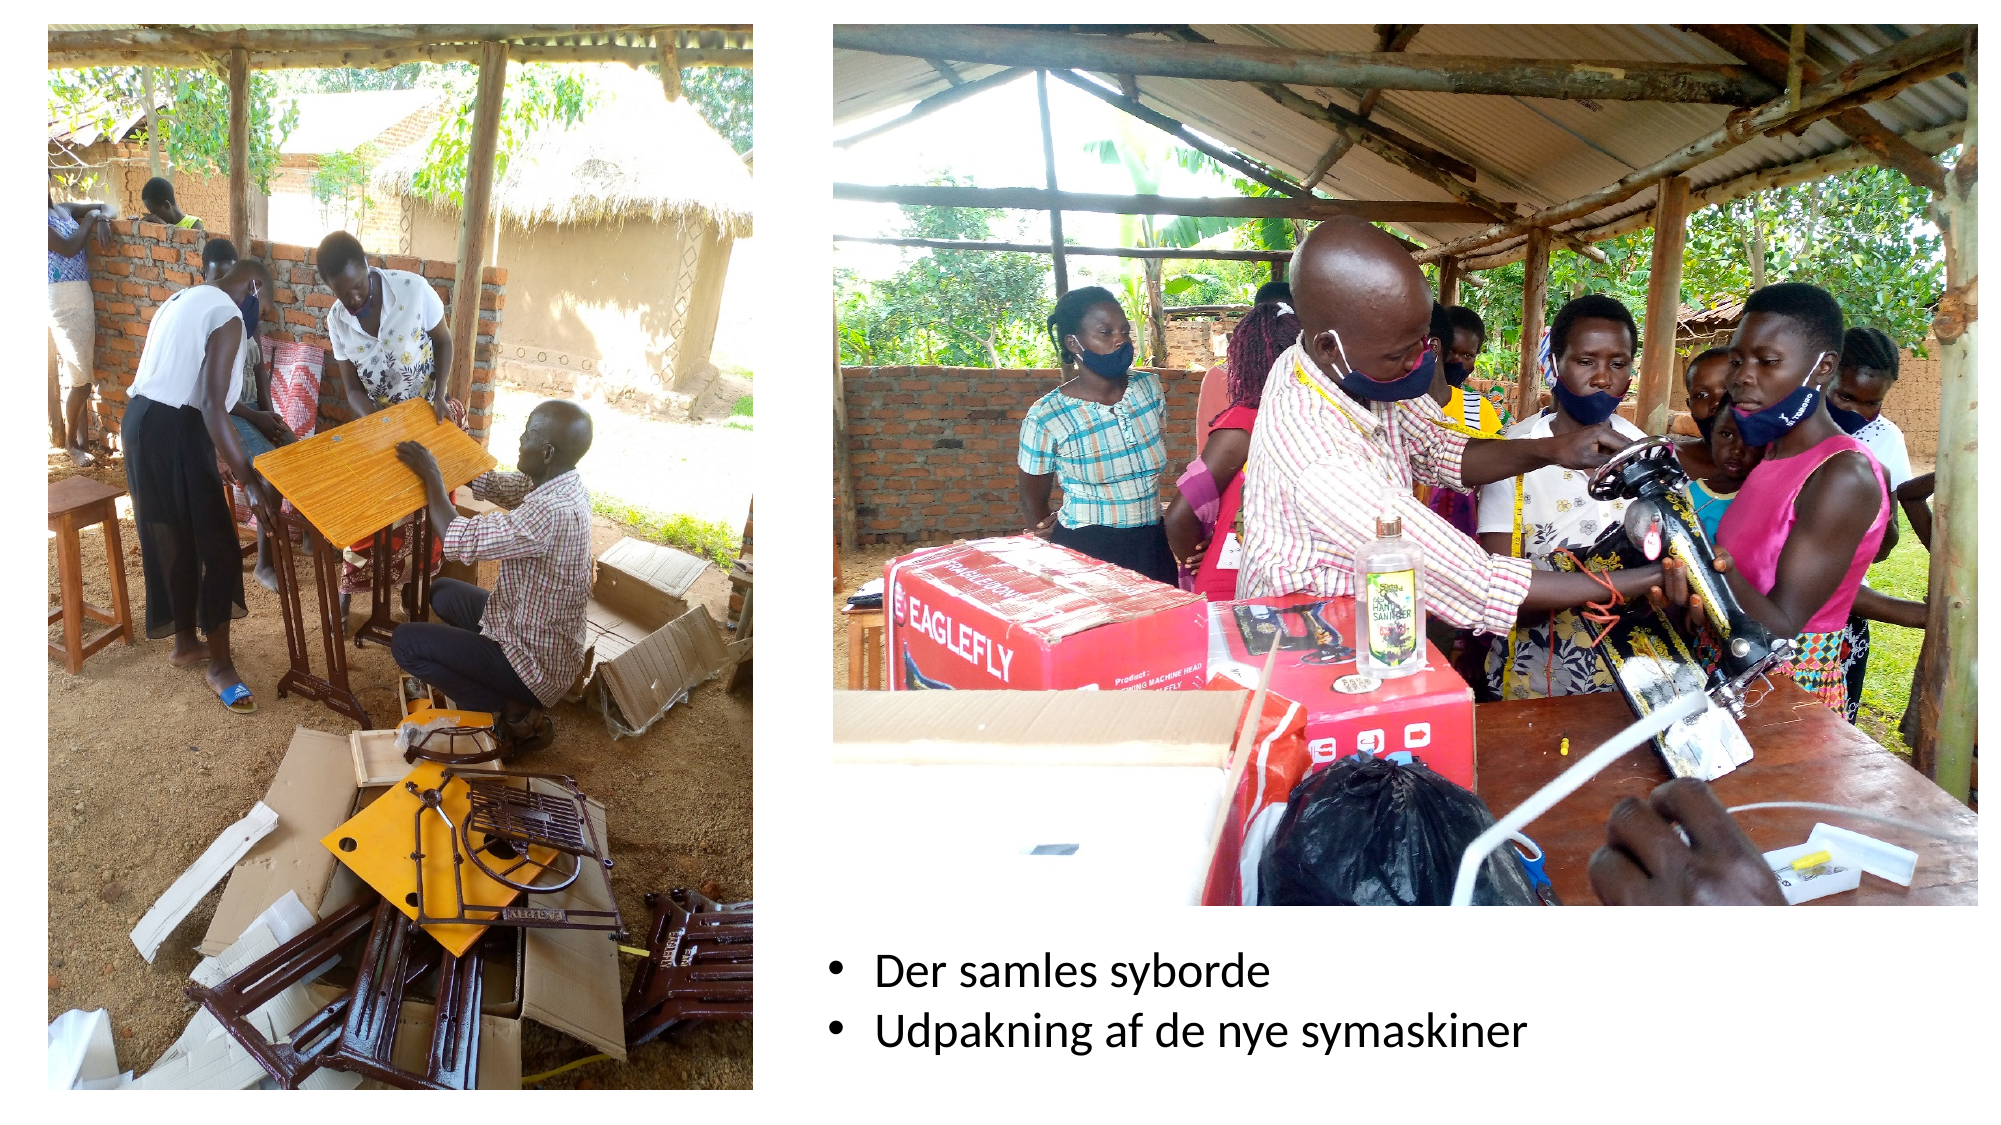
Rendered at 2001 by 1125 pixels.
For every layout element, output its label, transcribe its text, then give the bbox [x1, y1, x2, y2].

text_box Der samles syborde Udpakning af de nye symaskiner [812, 929, 1679, 1065]
picture [833, 24, 1978, 906]
picture [47, 24, 753, 1090]
